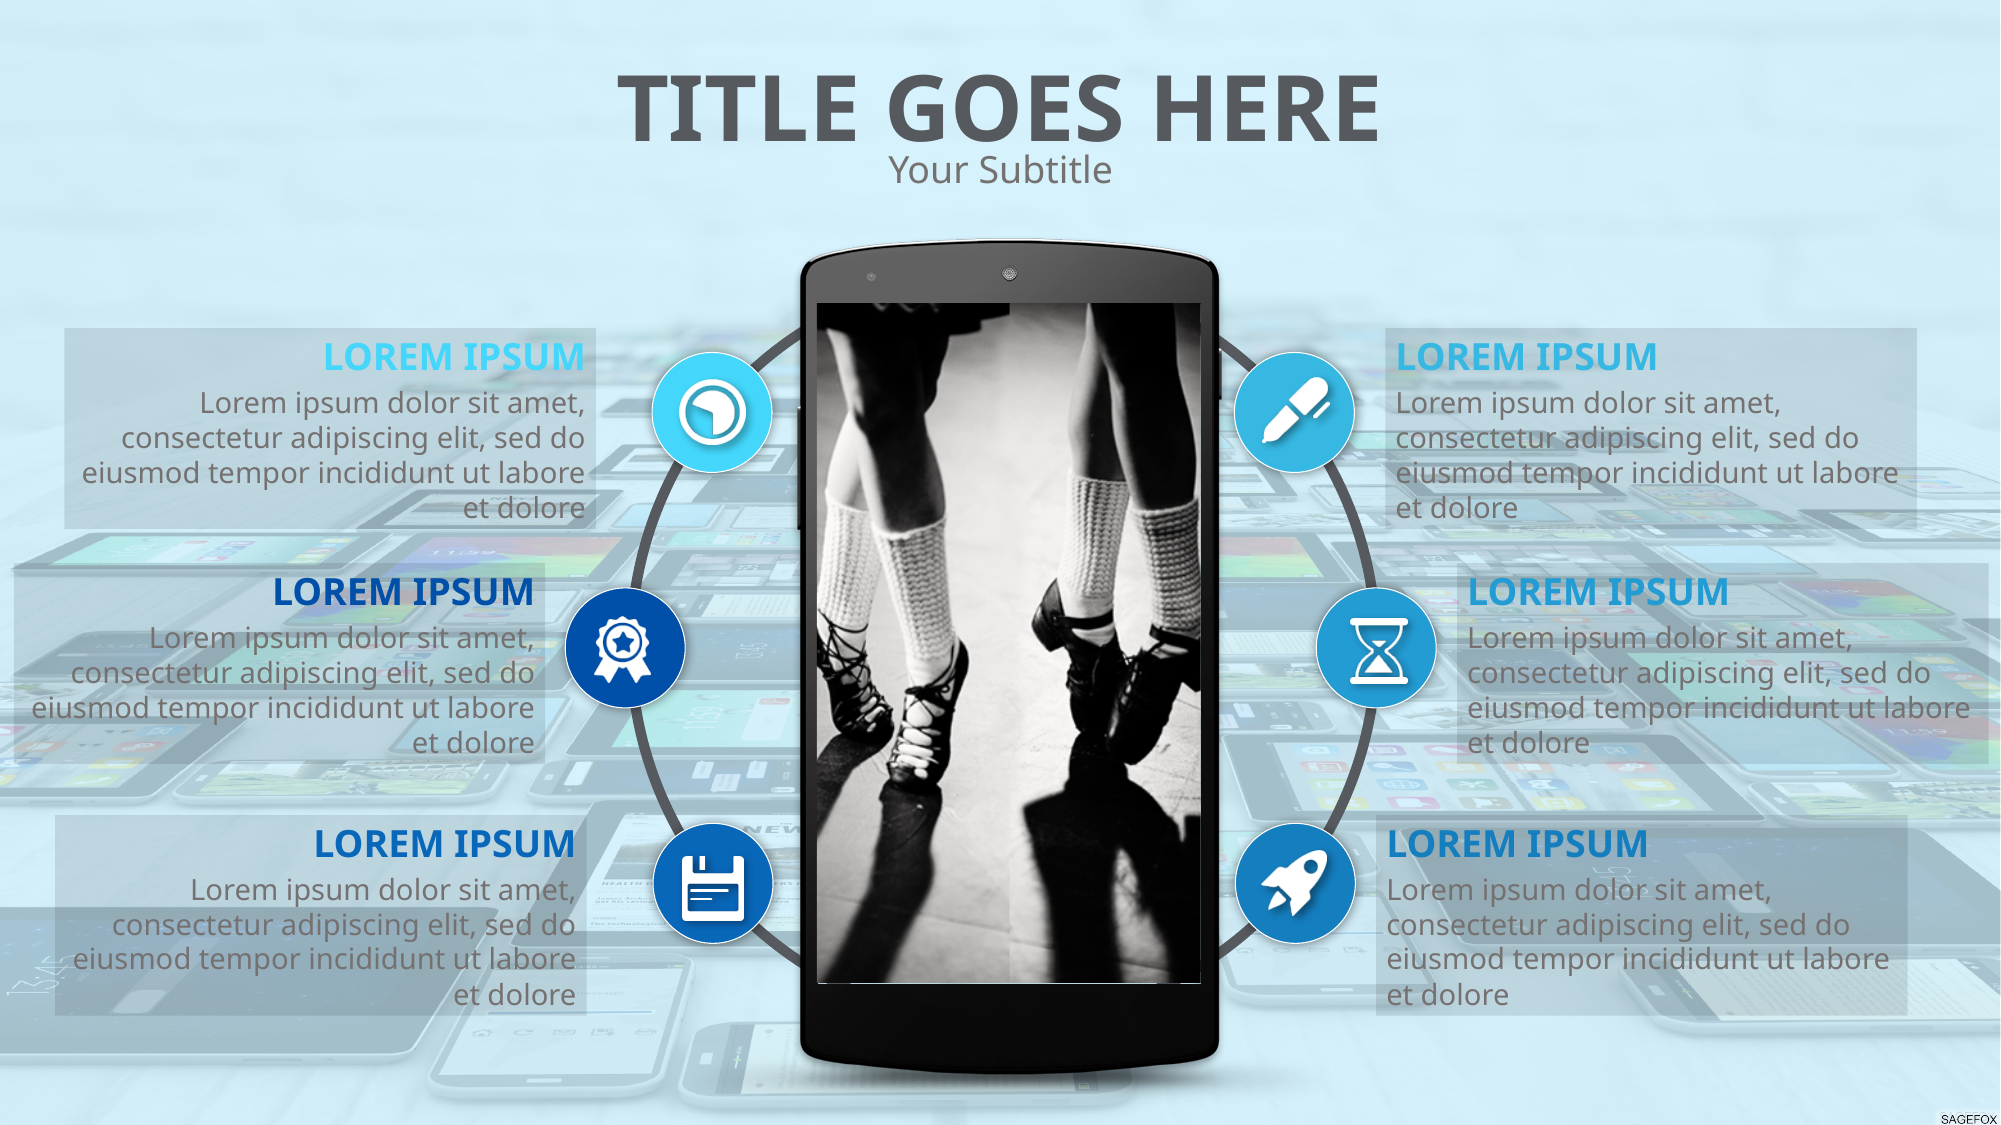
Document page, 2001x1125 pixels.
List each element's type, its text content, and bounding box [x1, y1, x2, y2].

text_box LOREM IPSUM Lorem ipsum dolor sit amet, consectetur adipiscing elit, sed do eiusmod tempor incididunt ut labore et dolore [1457, 563, 1989, 764]
picture [1350, 618, 1408, 684]
picture [1938, 1114, 1999, 1125]
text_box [548, 42, 1452, 199]
text_box LOREM IPSUM Lorem ipsum dolor sit amet, consectetur adipiscing elit, sed do eiusmod tempor incididunt ut labore et dolore [64, 328, 565, 529]
picture [594, 616, 651, 683]
text_box LOREM IPSUM Lorem ipsum dolor sit amet, consectetur adipiscing elit, sed do eiusmod tempor incididunt ut labore et dolore [55, 815, 565, 1016]
text_box LOREM IPSUM Lorem ipsum dolor sit amet, consectetur adipiscing elit, sed do eiusmod tempor incididunt ut labore et dolore [1437, 328, 1917, 529]
text_box LOREM IPSUM Lorem ipsum dolor sit amet, consectetur adipiscing elit, sed do eiusmod tempor incididunt ut labore et dolore [1437, 815, 1908, 1016]
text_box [565, 272, 682, 1023]
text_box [1333, 272, 1437, 1023]
picture [678, 202, 1333, 1125]
text_box LOREM IPSUM Lorem ipsum dolor sit amet, consectetur adipiscing elit, sed do eiusmod tempor incididunt ut labore et dolore [13, 563, 546, 764]
